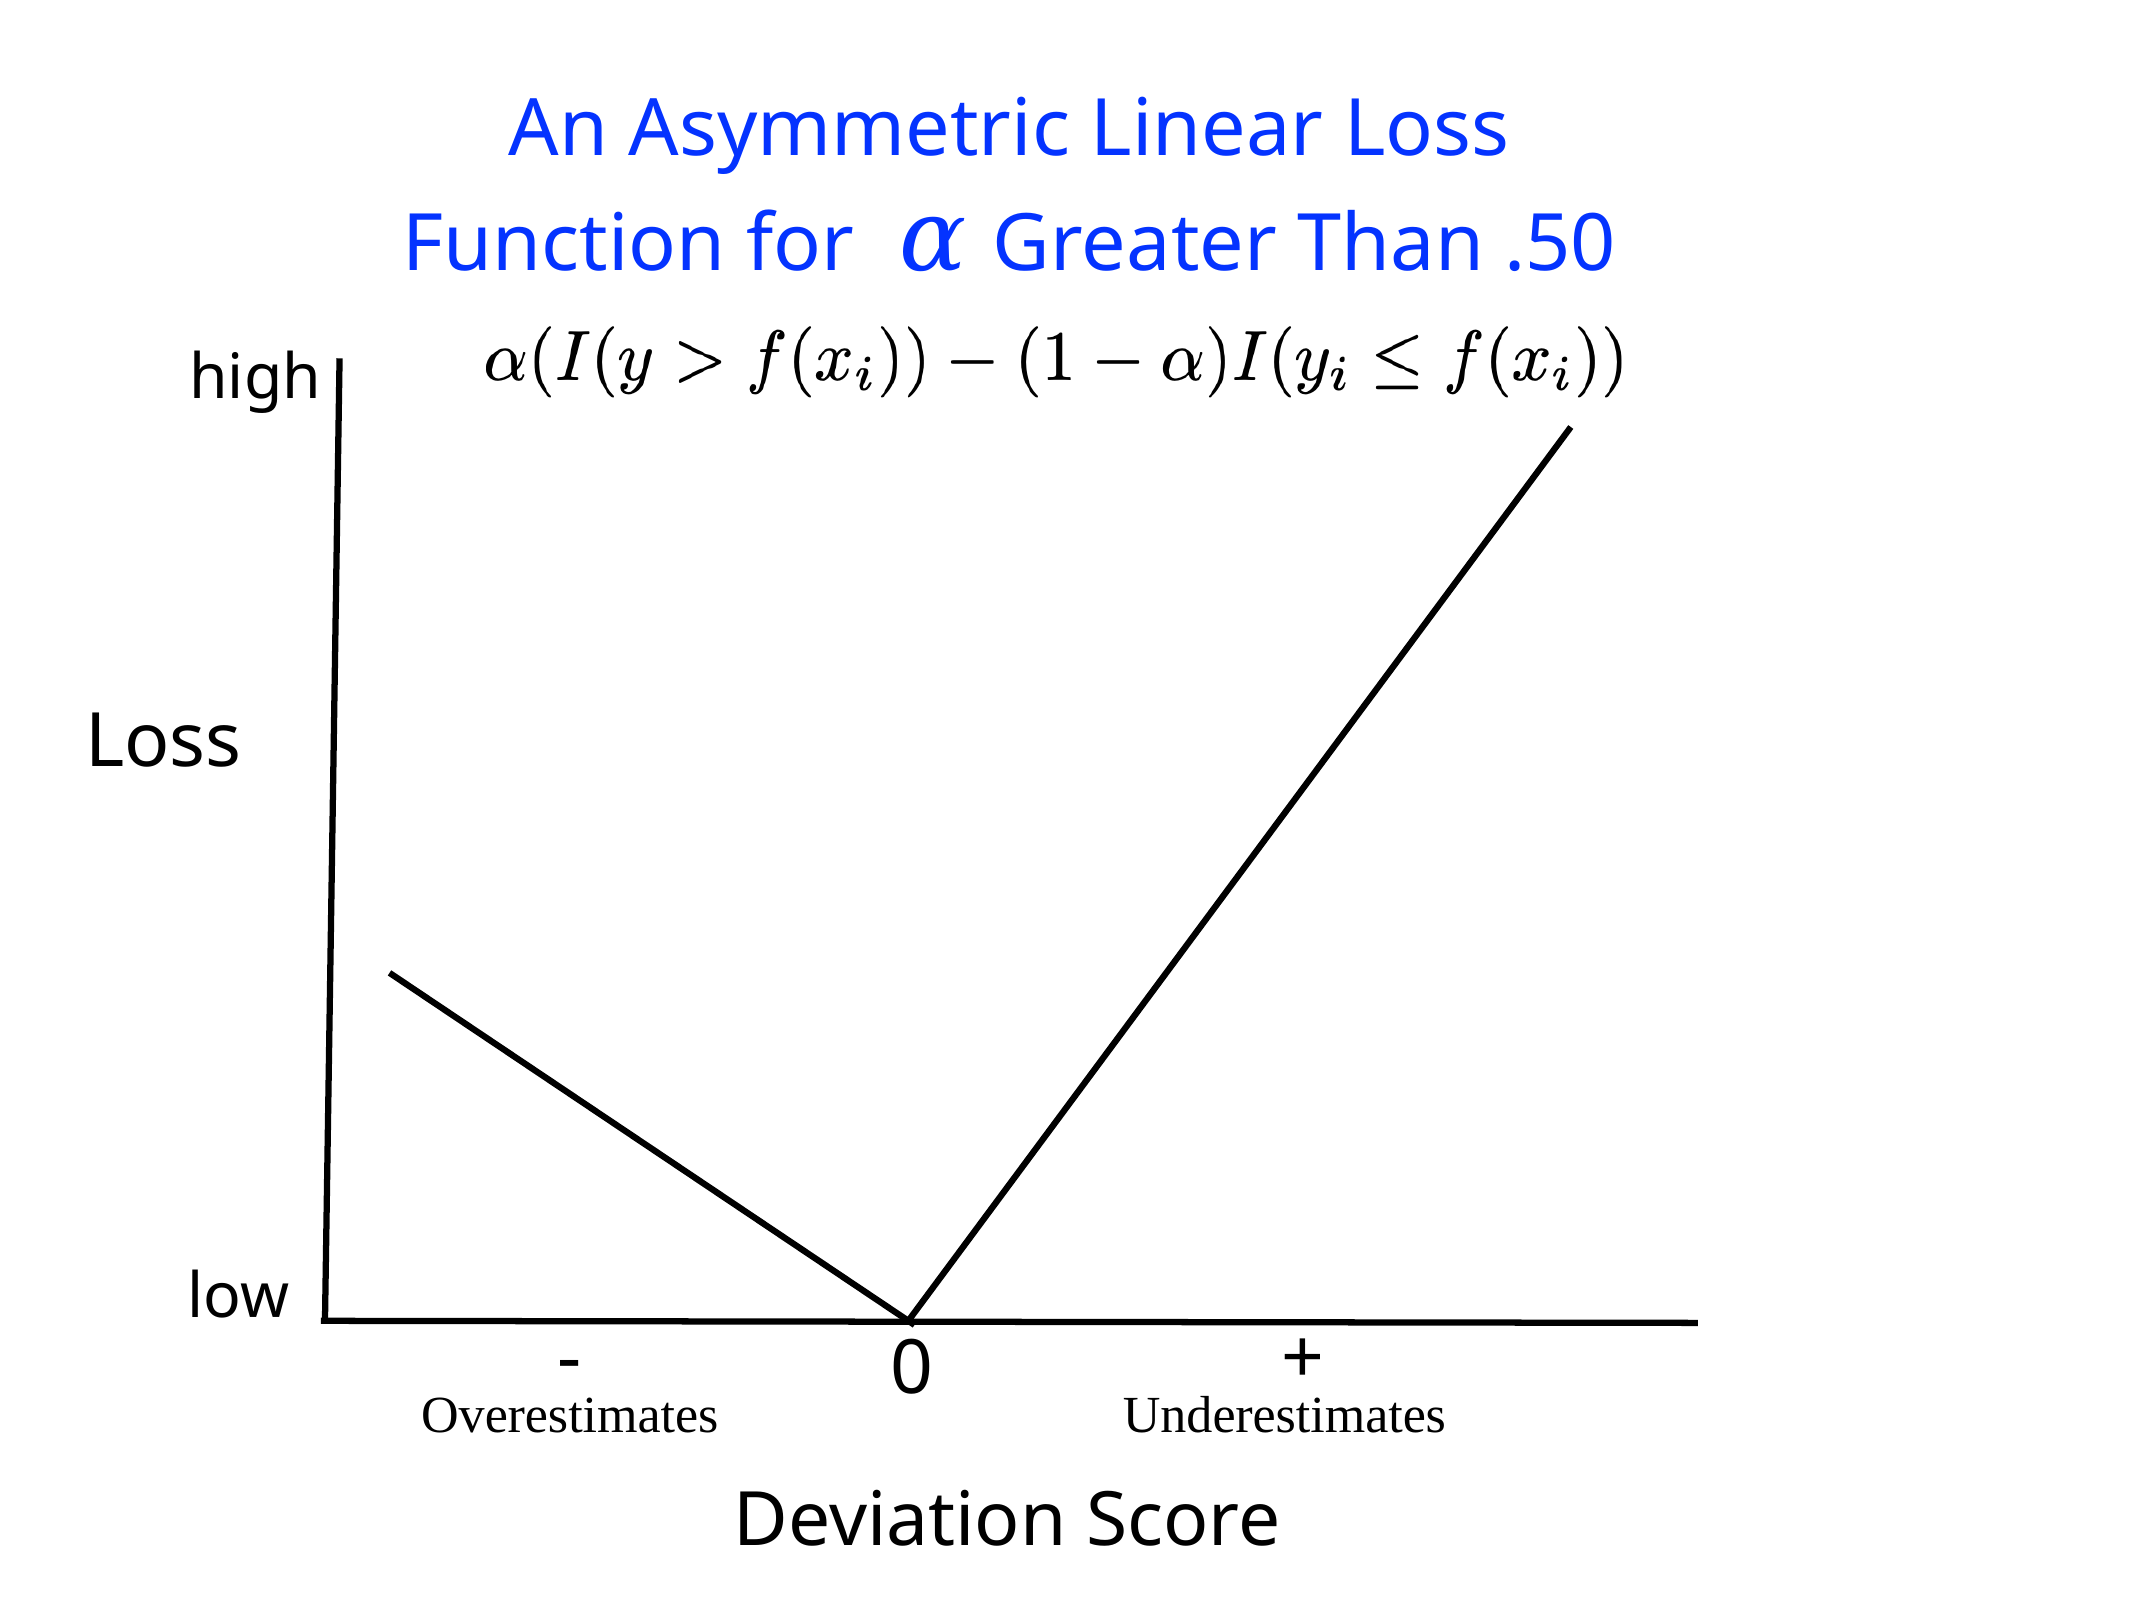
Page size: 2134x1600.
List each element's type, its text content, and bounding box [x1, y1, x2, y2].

text_box Underestimates [1114, 1372, 1455, 1452]
text_box low [161, 1246, 316, 1339]
text_box An Asymmetric Linear Loss Function for 𝛼 Greater Than .50 [346, 67, 1672, 300]
text_box Overestimates [412, 1372, 727, 1452]
text_box Deviation Score [725, 1462, 1290, 1569]
text_box 0 [881, 1310, 942, 1417]
text_box Loss [76, 683, 251, 790]
text_box - [549, 1299, 591, 1372]
text_box + [1273, 1299, 1334, 1372]
text_box high [181, 328, 330, 420]
picture [486, 325, 1622, 398]
